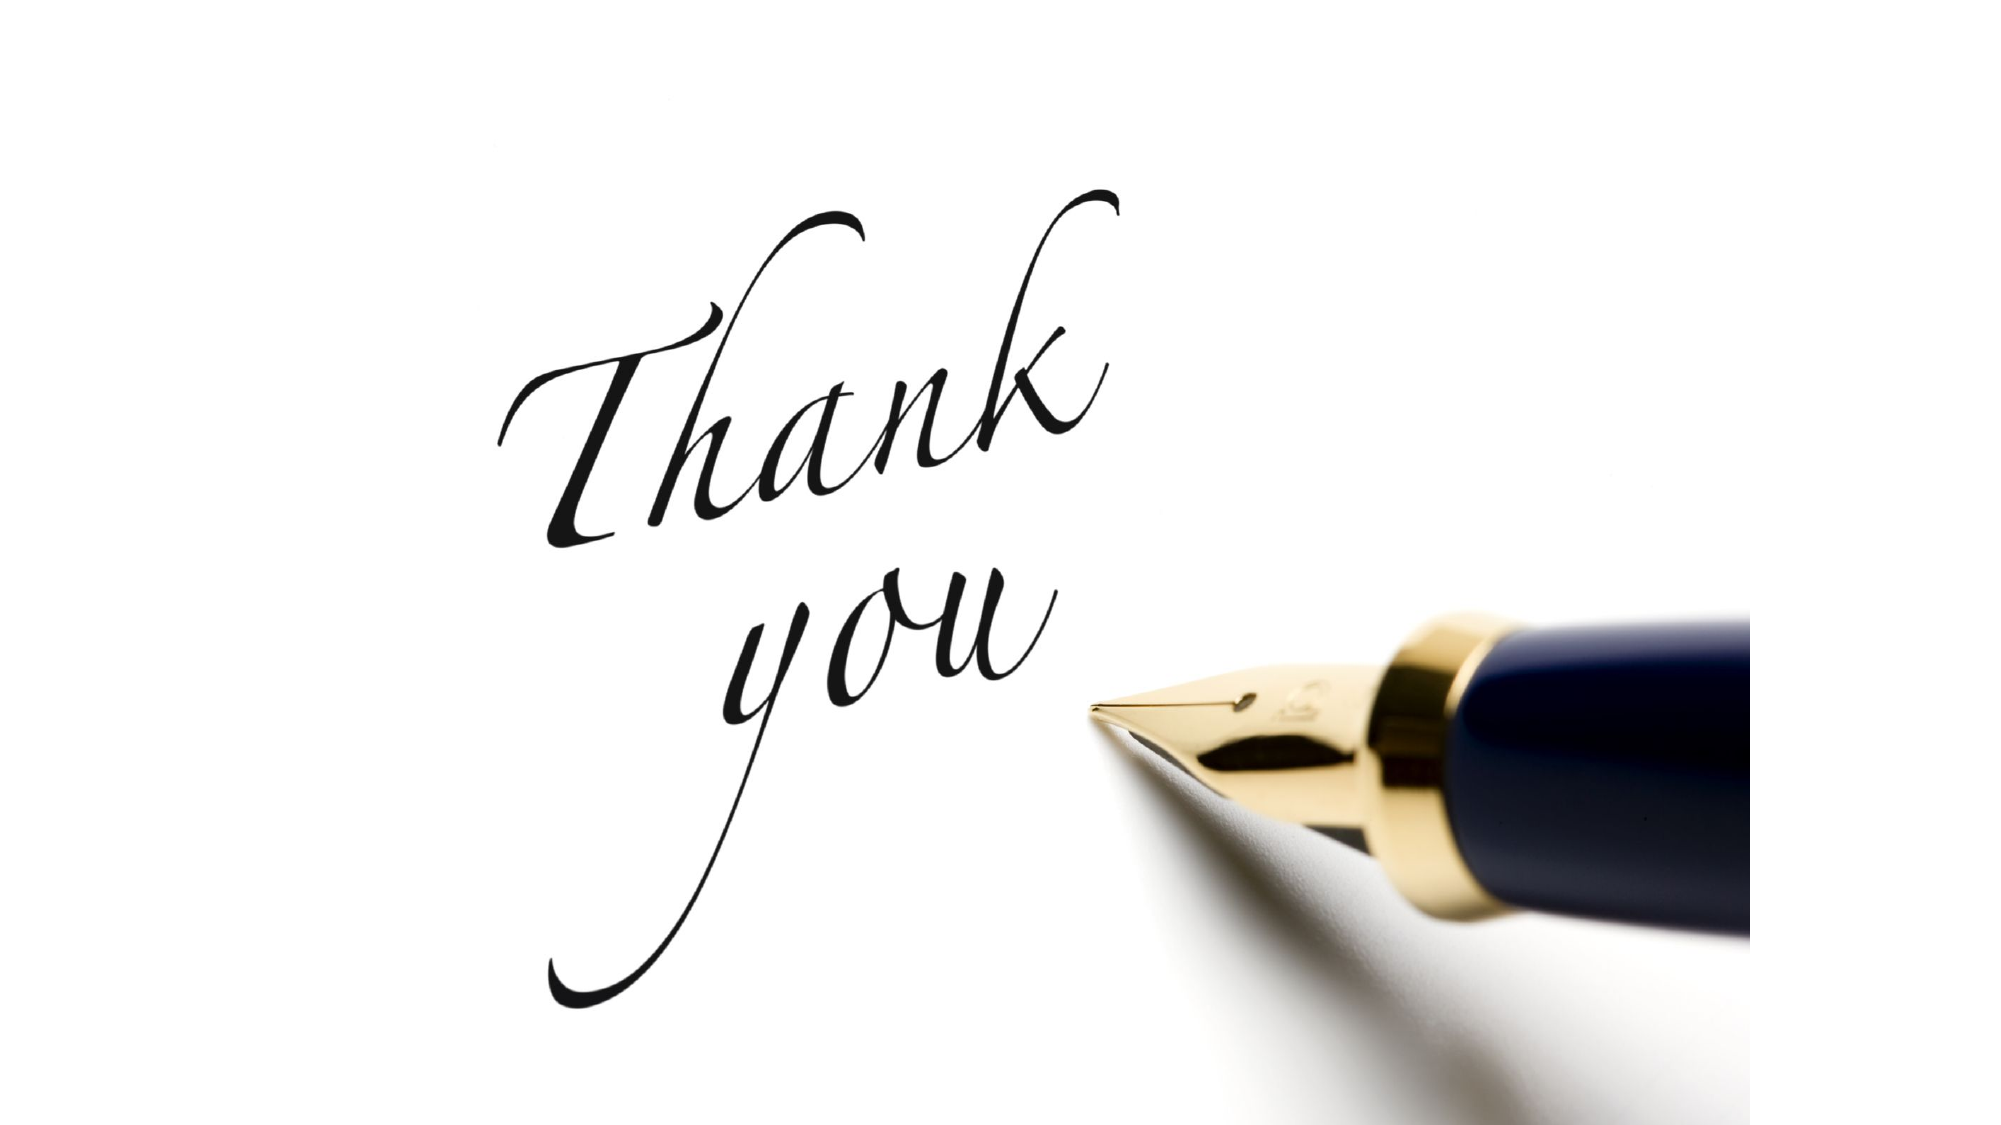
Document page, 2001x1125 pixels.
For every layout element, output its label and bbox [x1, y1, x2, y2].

picture [249, 0, 1750, 1125]
